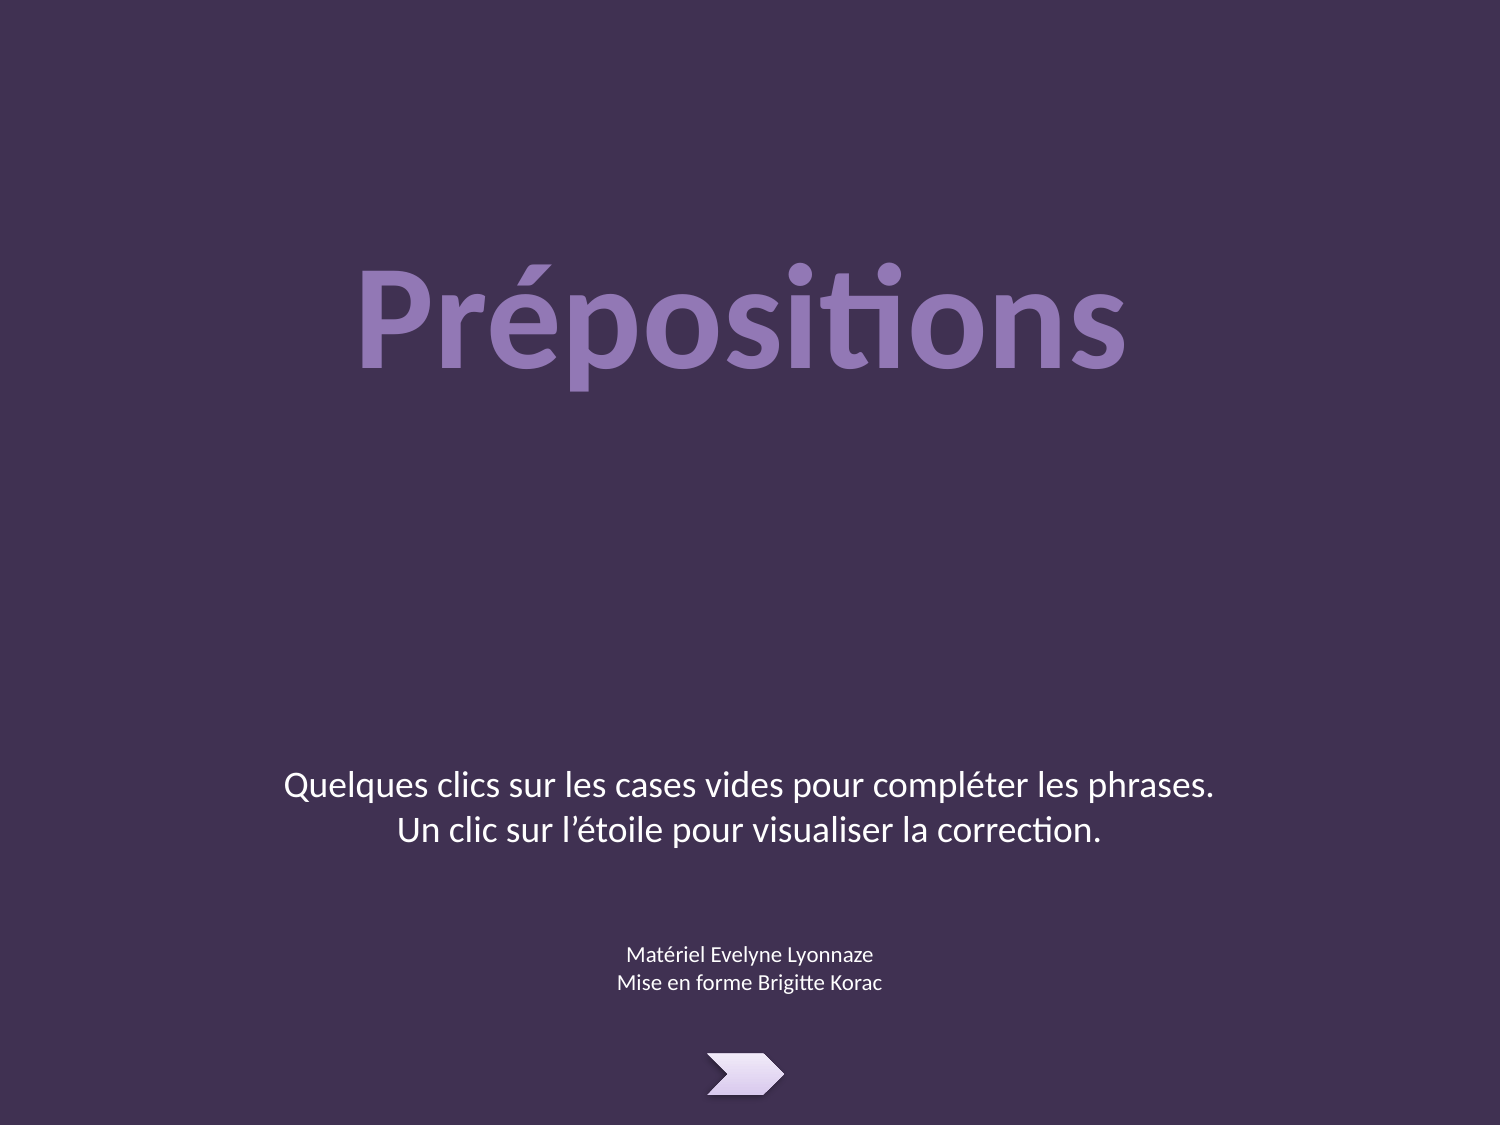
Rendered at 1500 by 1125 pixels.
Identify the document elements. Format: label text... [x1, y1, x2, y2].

text_box Quelques clics sur les cases vides pour compléter les phrases. Un clic sur l’étoile pour visualiser la correction. Matériel Evelyne Lyonnaze Mise en forme Brigitte Korac [0, 0, 1500, 1125]
text_box Prépositions [339, 210, 1144, 406]
text_box [706, 1052, 785, 1096]
